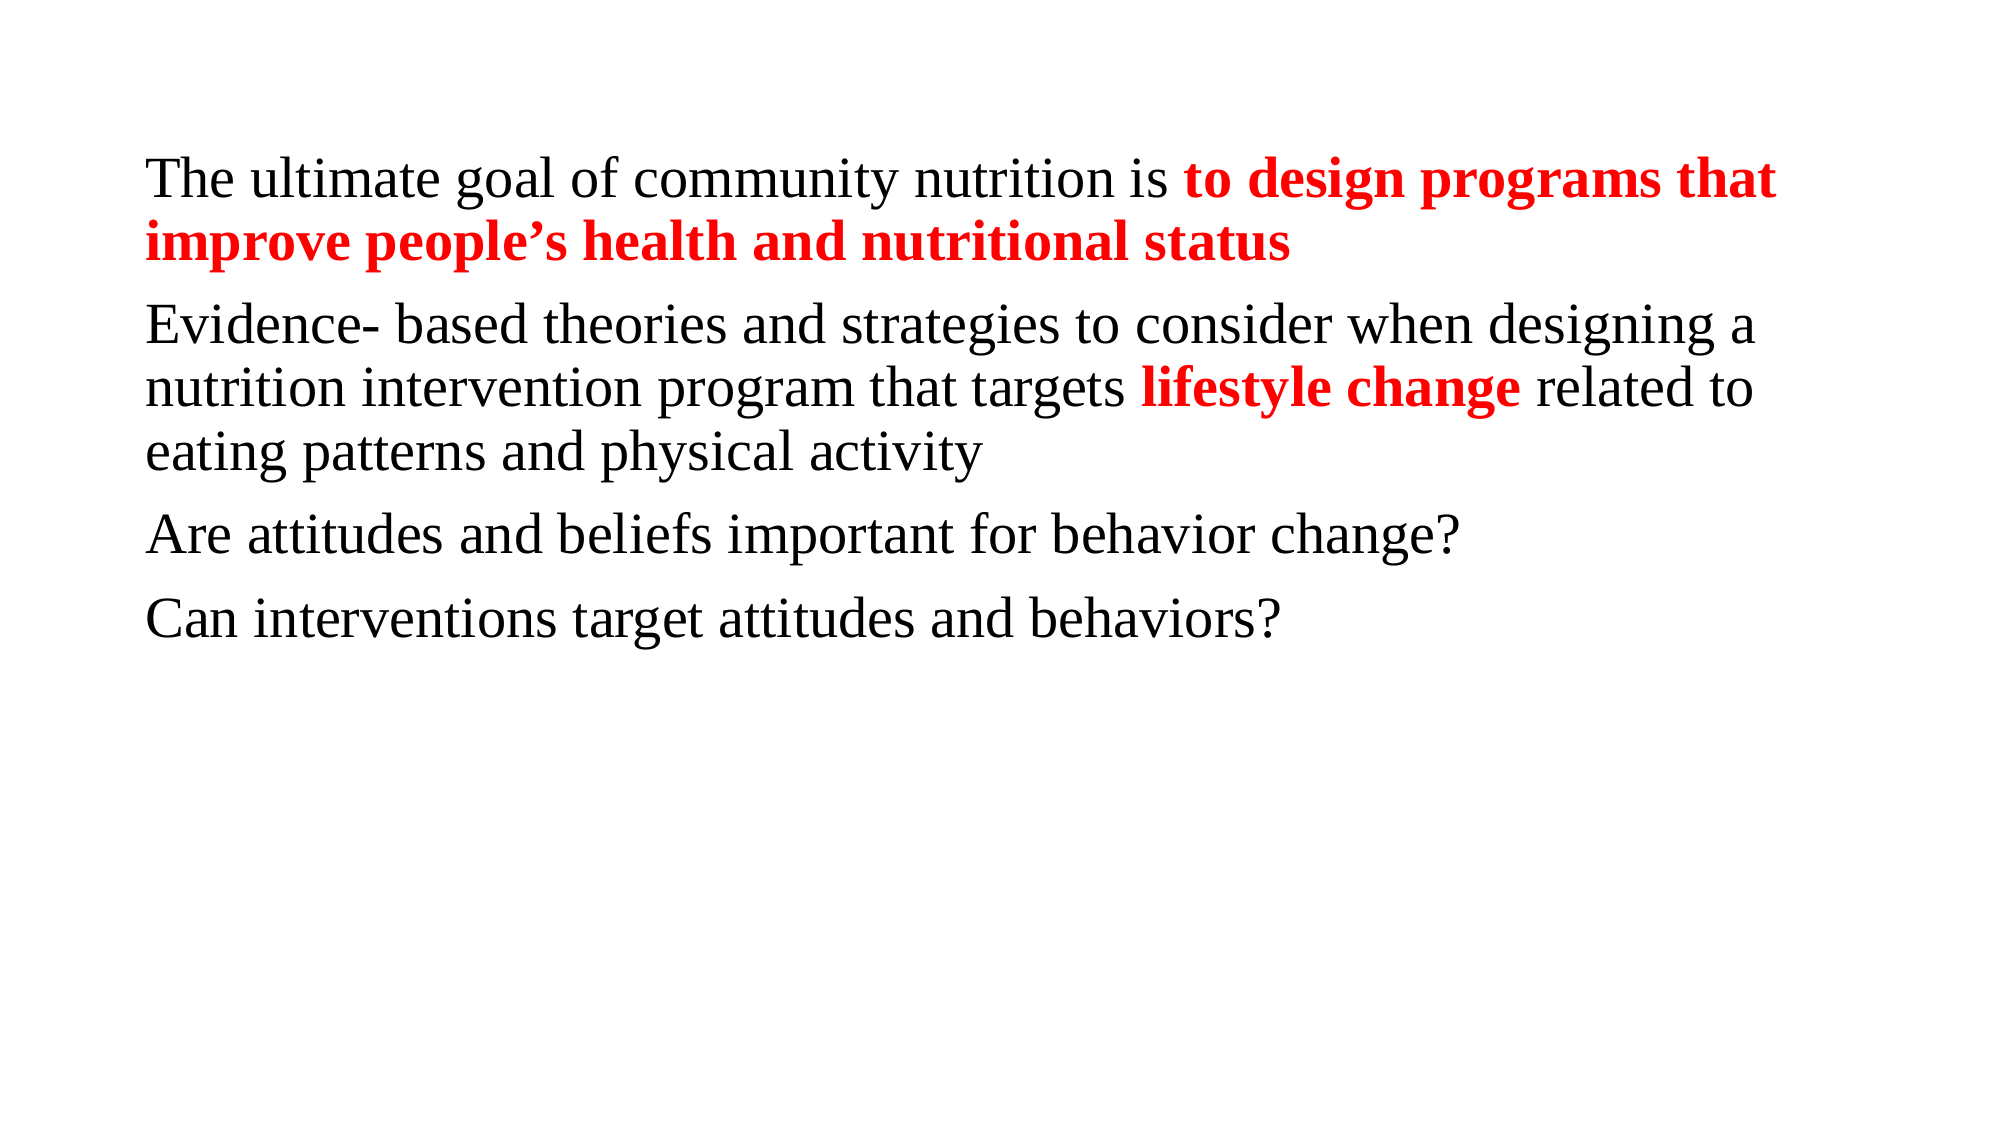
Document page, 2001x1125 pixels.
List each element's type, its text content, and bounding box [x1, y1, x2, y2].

list The ultimate goal of community nutrition is to design programs that improve people’s health and nutritional status Evidence- based theories and strategies to consider when designing a nutrition intervention program that targets lifestyle change related to eating patterns and physical activity Are attitudes and beliefs important for behavior change? Can interventions target attitudes and behaviors? [130, 139, 1910, 1098]
